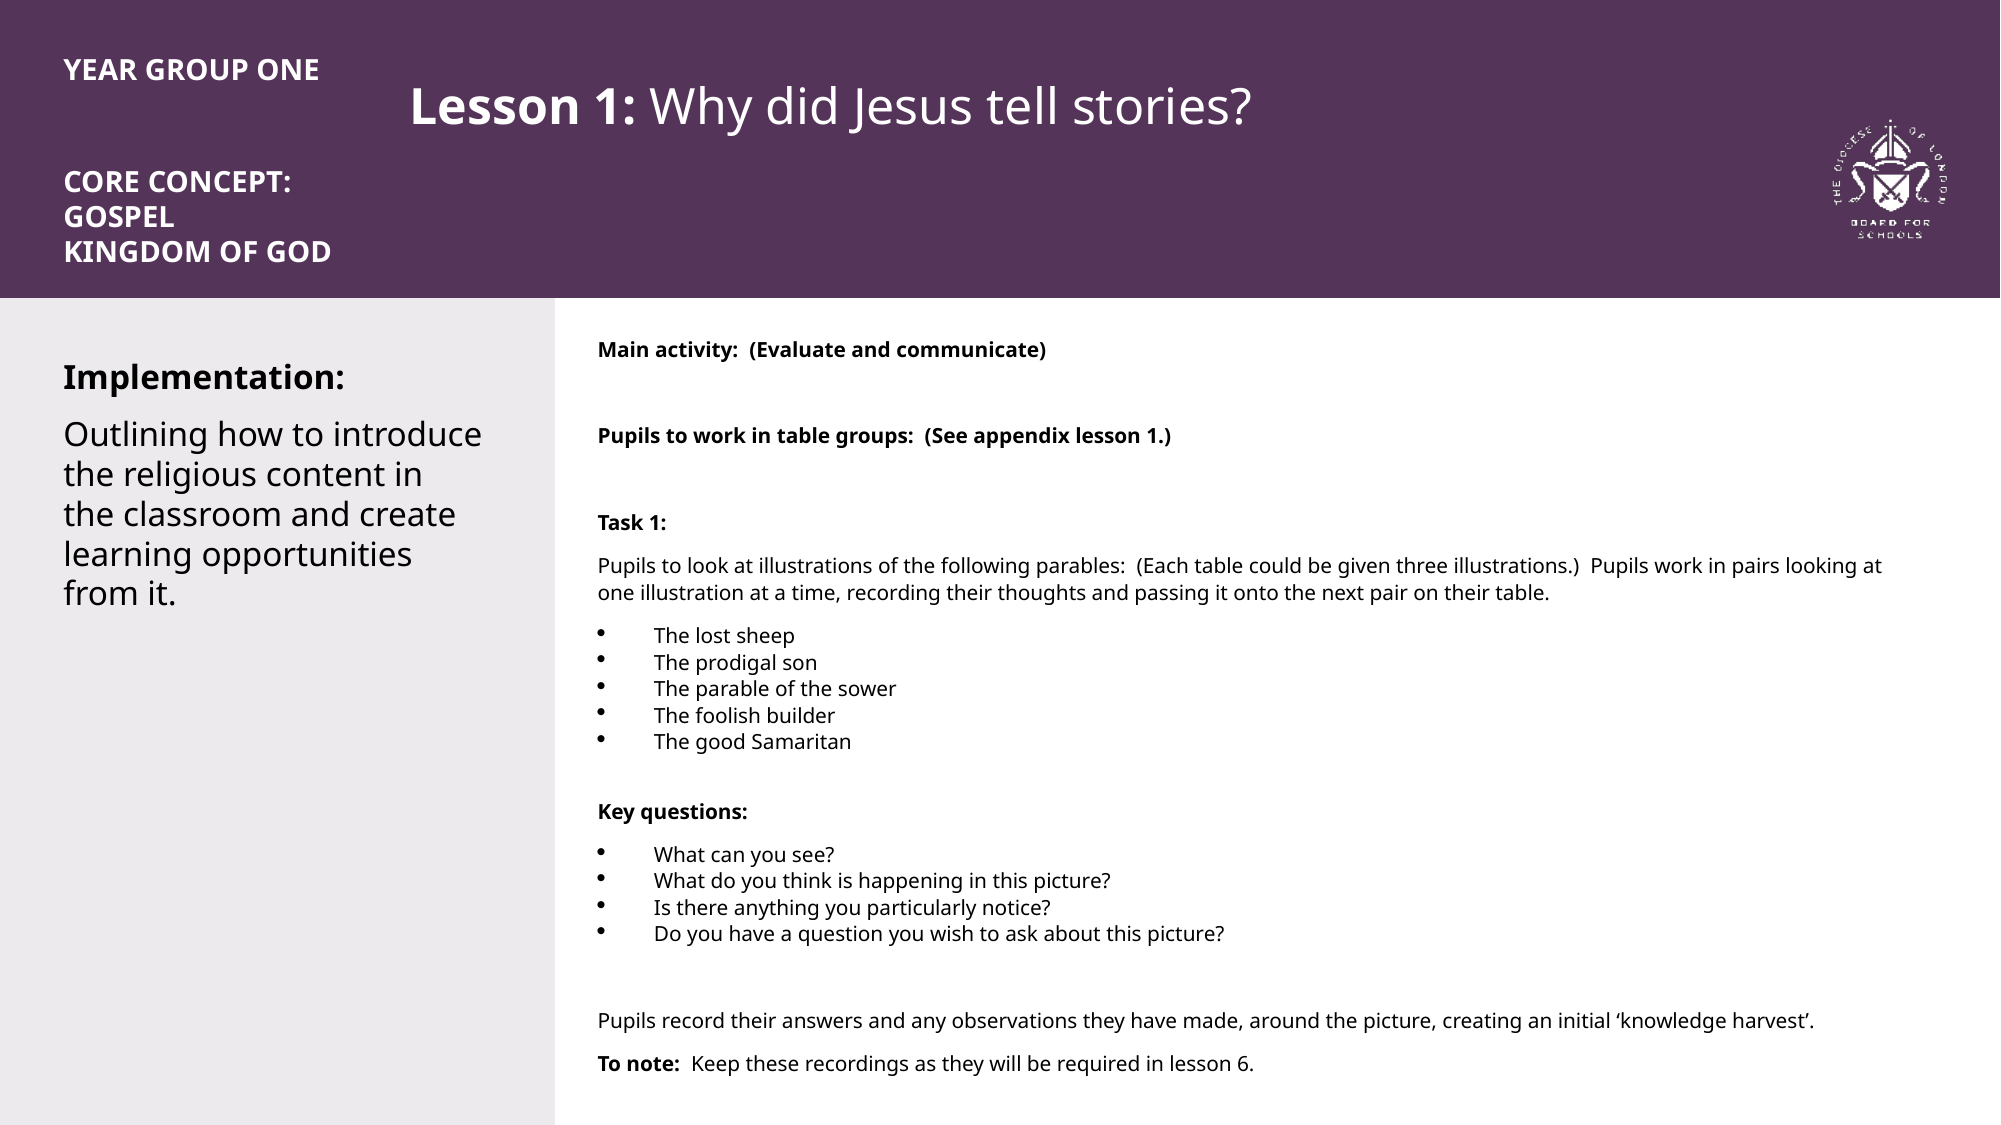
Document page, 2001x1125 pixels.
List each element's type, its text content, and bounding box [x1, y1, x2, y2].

text_box YEAR GROUP ONE [48, 43, 461, 94]
text_box Implementation: Outlining how to introduce the religious content in the classroom and create learning opportunities from it. [48, 346, 499, 620]
text_box [0, 297, 556, 1125]
text_box Main activity: (Evaluate and communicate) Pupils to work in table groups: (See appendix lesson 1.) Task 1: Pupils to look at illustrations of the following parables: (Each table could be given three illustrations.) Pupils work in pairs looking at one illustration at a time, recording their thoughts and passing it onto the next pair on their table. The lost sheep The prodigal son The parable of the sower The foolish builder The good Samaritan Key questions: What can you see? What do you think is happening in this picture? Is there anything you particularly notice? Do you have a question you wish to ask about this picture? Pupils record their answers and any observations they have made, around the picture, creating an initial ‘knowledge harvest’. To note: Keep these recordings as they will be required in lesson 6. [582, 327, 1922, 1084]
text_box CORE CONCEPT: GOSPEL KINGDOM OF GOD [48, 155, 461, 276]
text_box Lesson 1: Why did Jesus tell stories? [395, 66, 1714, 142]
text_box [0, 0, 2000, 299]
picture [1828, 118, 1952, 242]
